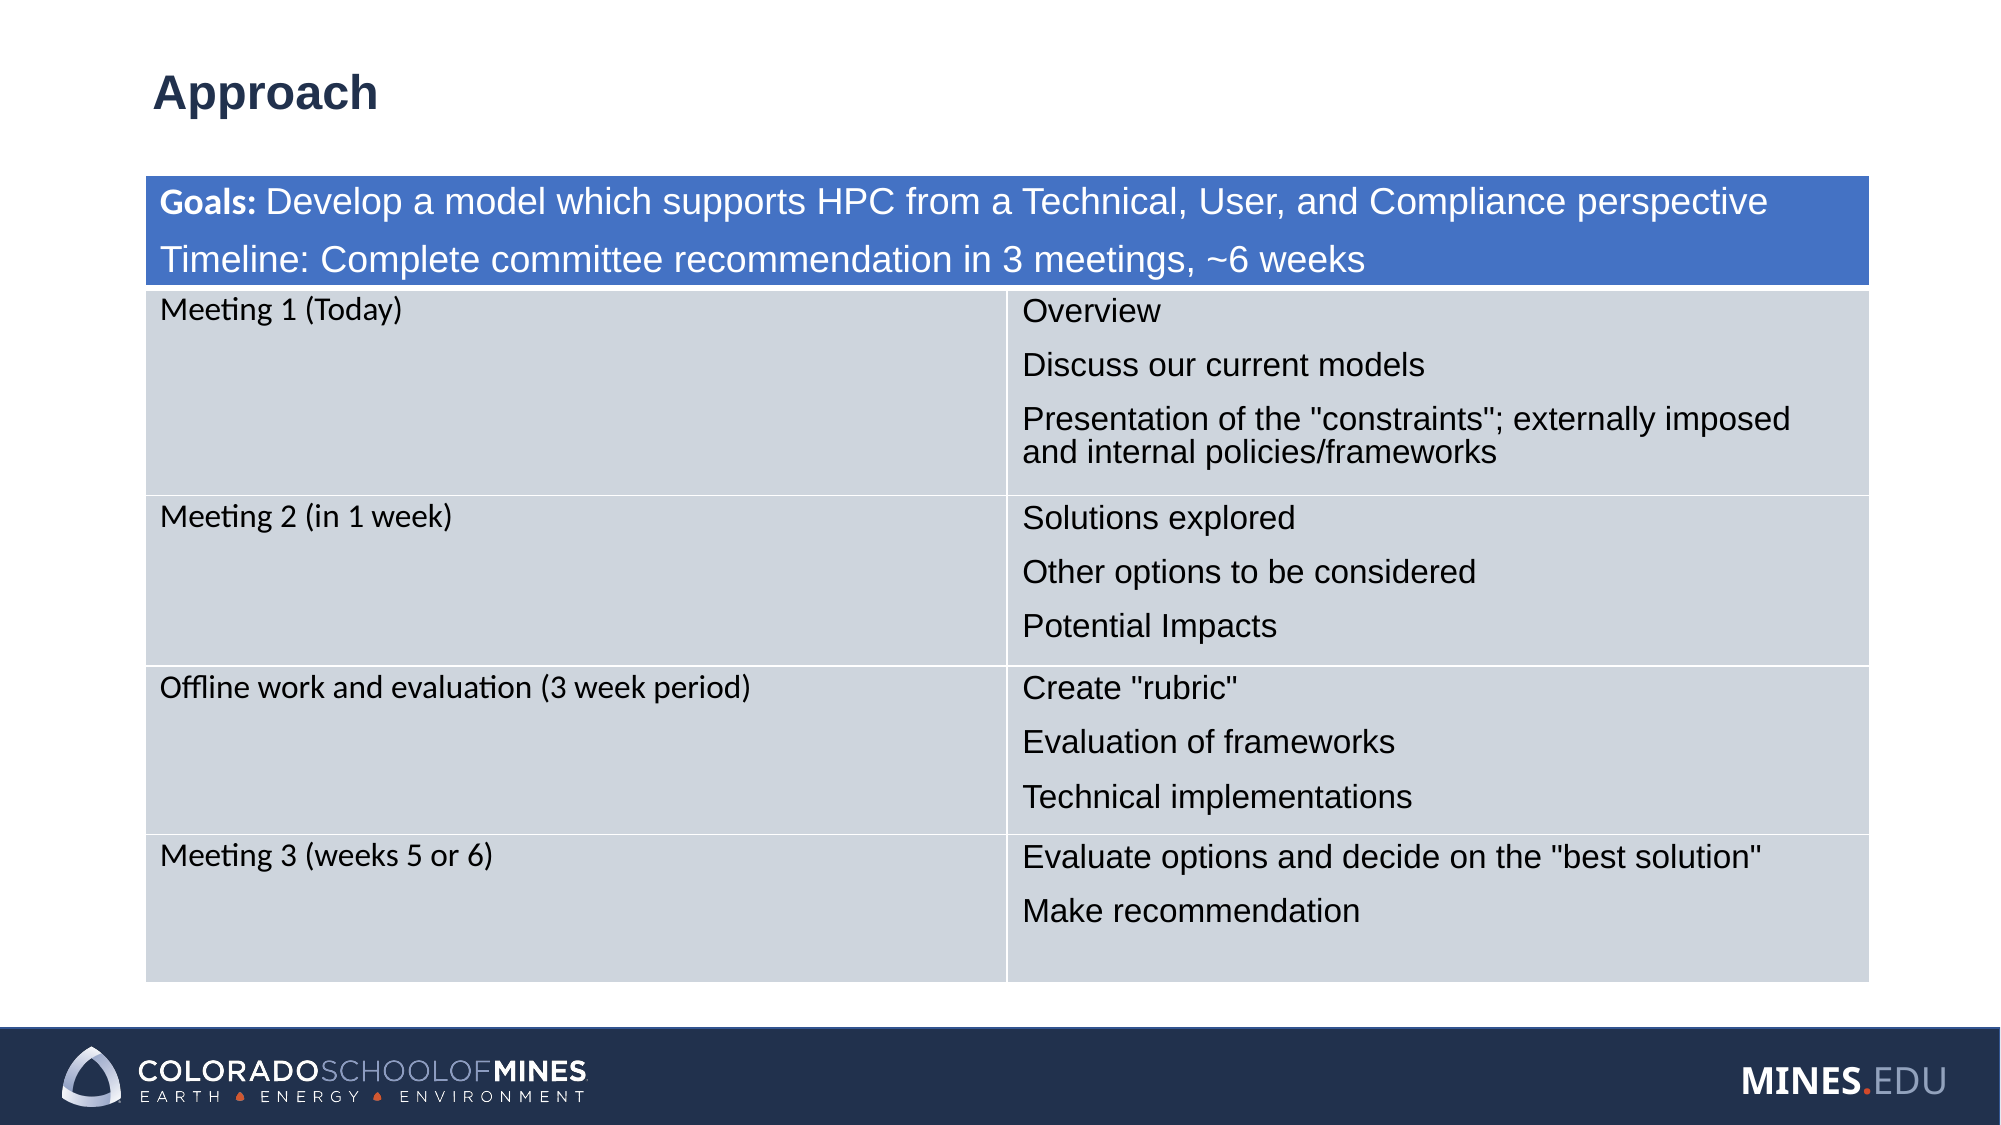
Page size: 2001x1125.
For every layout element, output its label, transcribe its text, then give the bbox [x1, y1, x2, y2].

title Approach [137, 59, 1863, 128]
table_cell Evaluate options and decide on the "best solution" Make recommendation [1008, 835, 1869, 982]
picture [62, 1046, 588, 1107]
table_cell Meeting 1 (Today) [146, 291, 1006, 495]
table_cell Overview Discuss our current models Presentation of the "constraints"; externally imposed and internal policies/frameworks [1008, 291, 1869, 495]
table_cell Create "rubric" Evaluation of frameworks Technical implementations [1008, 667, 1869, 834]
table_cell Offline work and evaluation (3 week period) [146, 667, 1006, 834]
table_cell Meeting 2 (in 1 week) [146, 496, 1006, 665]
table_cell Meeting 3 (weeks 5 or 6) [146, 835, 1006, 982]
table_cell Solutions explored Other options to be considered Potential Impacts [1008, 496, 1869, 665]
table_header Goals: Develop a model which supports HPC from a Technical, User, and Compliance perspective Timeline: Complete committee recommendation in 3 meetings, ~6 weeks [146, 176, 1869, 285]
